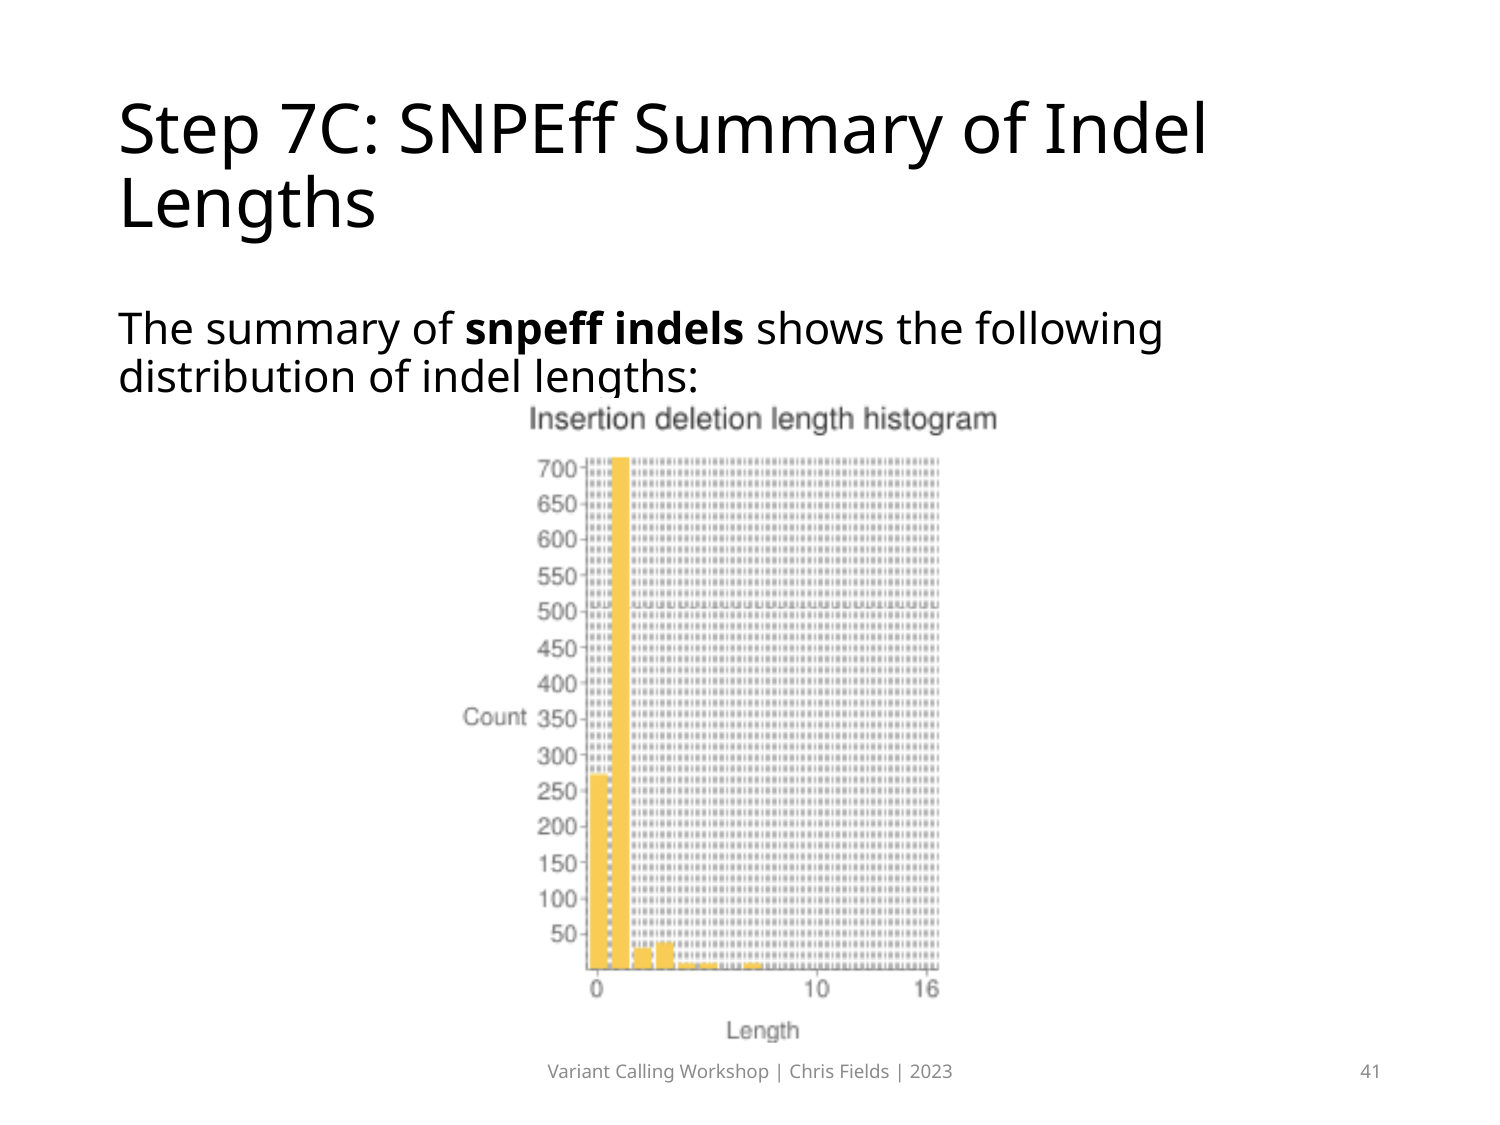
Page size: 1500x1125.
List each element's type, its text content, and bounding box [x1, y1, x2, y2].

slide_number 41 [1059, 1042, 1397, 1103]
title Step 7C: SNPEff Summary of Indel Lengths [103, 59, 1397, 278]
footer Variant Calling Workshop | Chris Fields | 2023 [496, 1043, 1004, 1103]
picture [455, 398, 1004, 1043]
list The summary of snpeff indels shows the following distribution of indel lengths: [103, 299, 1397, 1014]
